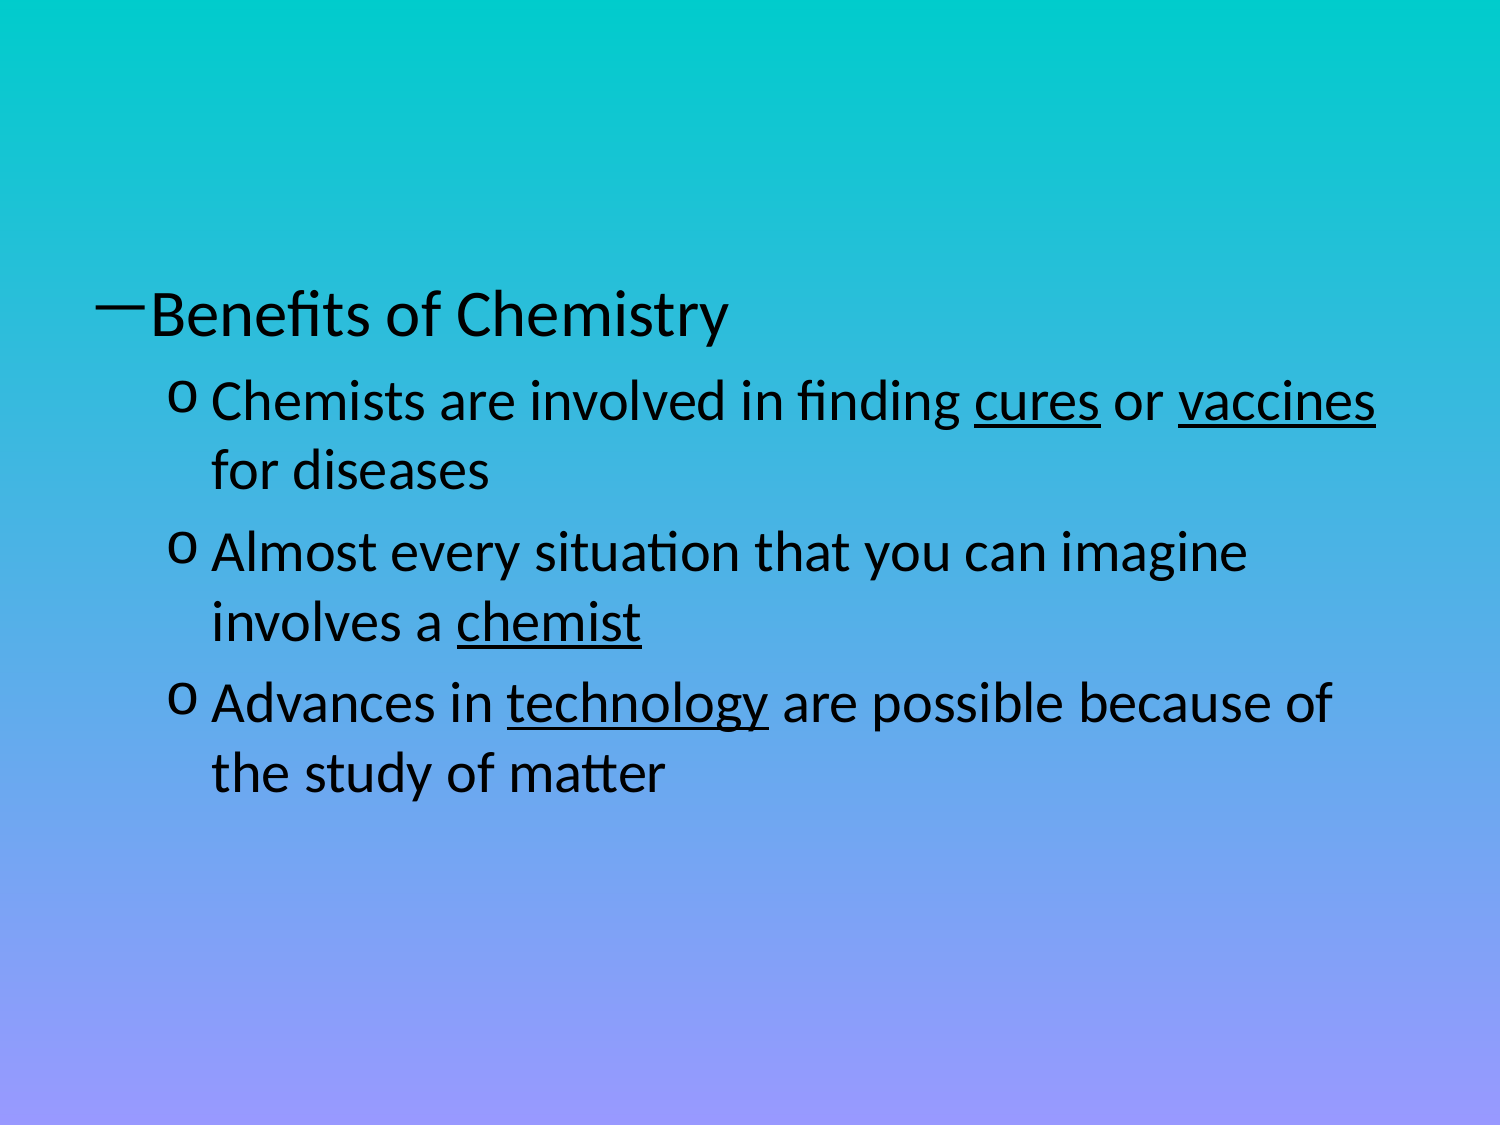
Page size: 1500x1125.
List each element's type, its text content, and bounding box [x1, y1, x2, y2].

list Benefits of Chemistry Chemists are involved in finding cures or vaccines for diseases Almost every situation that you can imagine involves a chemist Advances in technology are possible because of the study of matter [75, 262, 1425, 1005]
